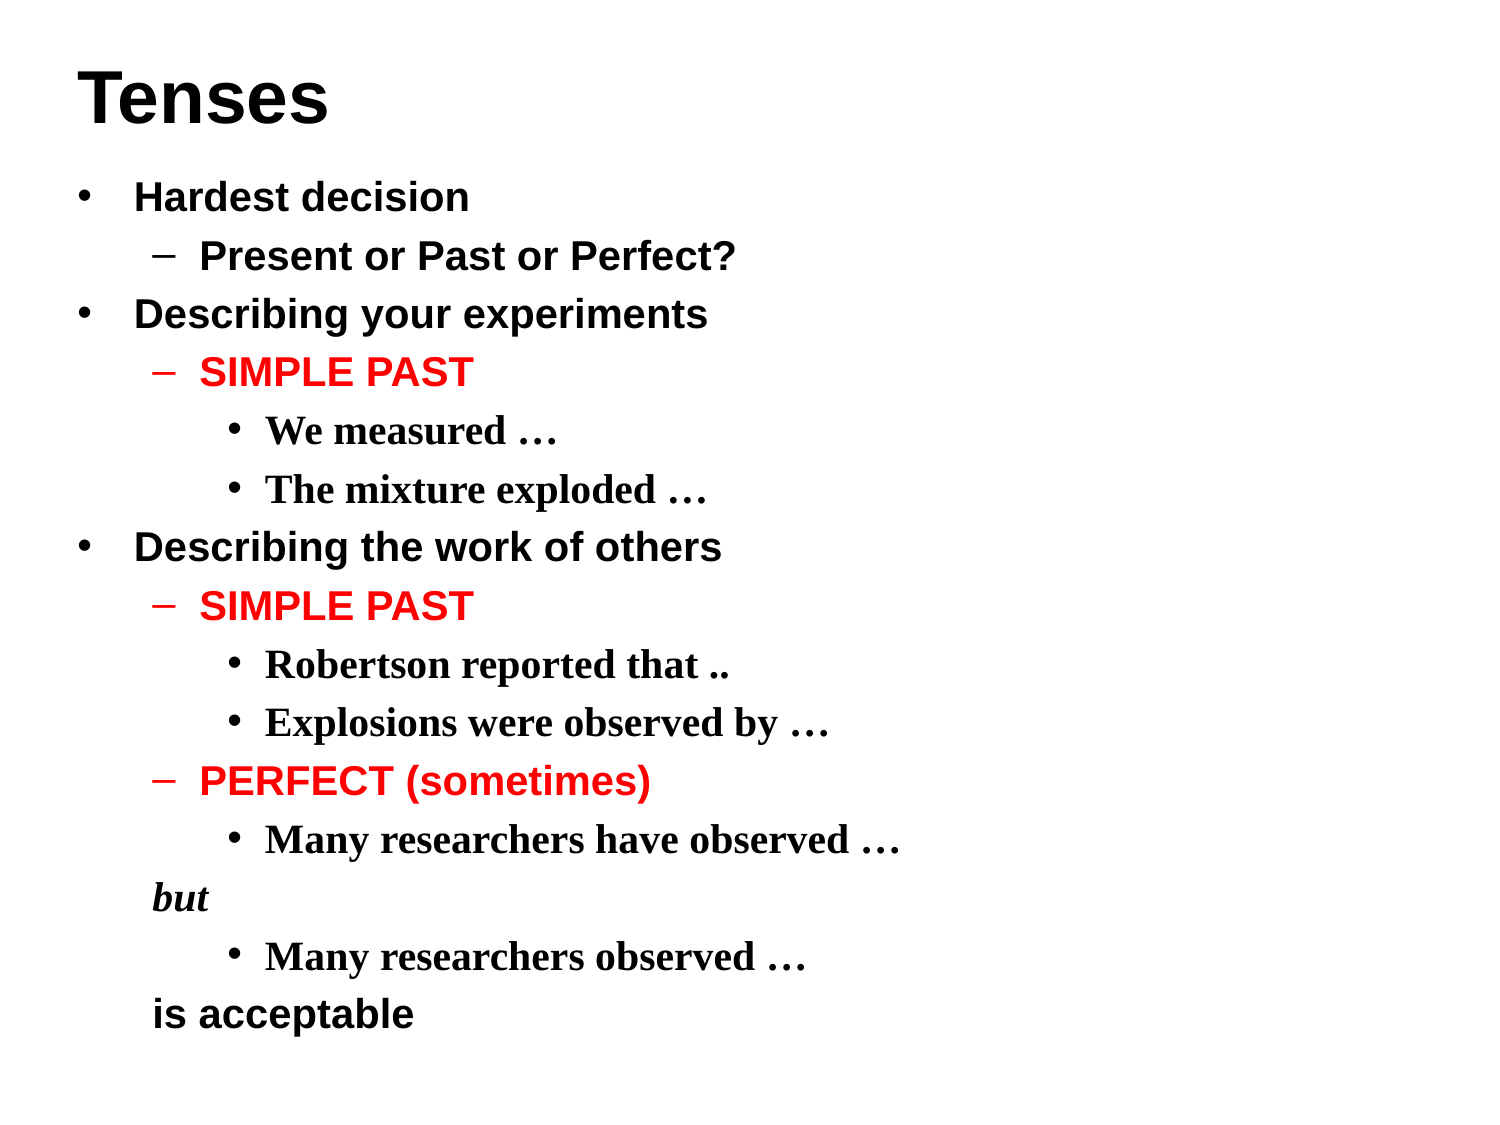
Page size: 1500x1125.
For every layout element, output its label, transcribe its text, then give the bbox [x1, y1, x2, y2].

list Hardest decision Present or Past or Perfect? Describing your experiments SIMPLE PAST We measured … The mixture exploded … Describing the work of others SIMPLE PAST Robertson reported that .. Explosions were observed by … PERFECT (sometimes) Many researchers have observed … but Many researchers observed … is acceptable [62, 162, 1413, 1063]
title Tenses [62, 0, 1413, 162]
